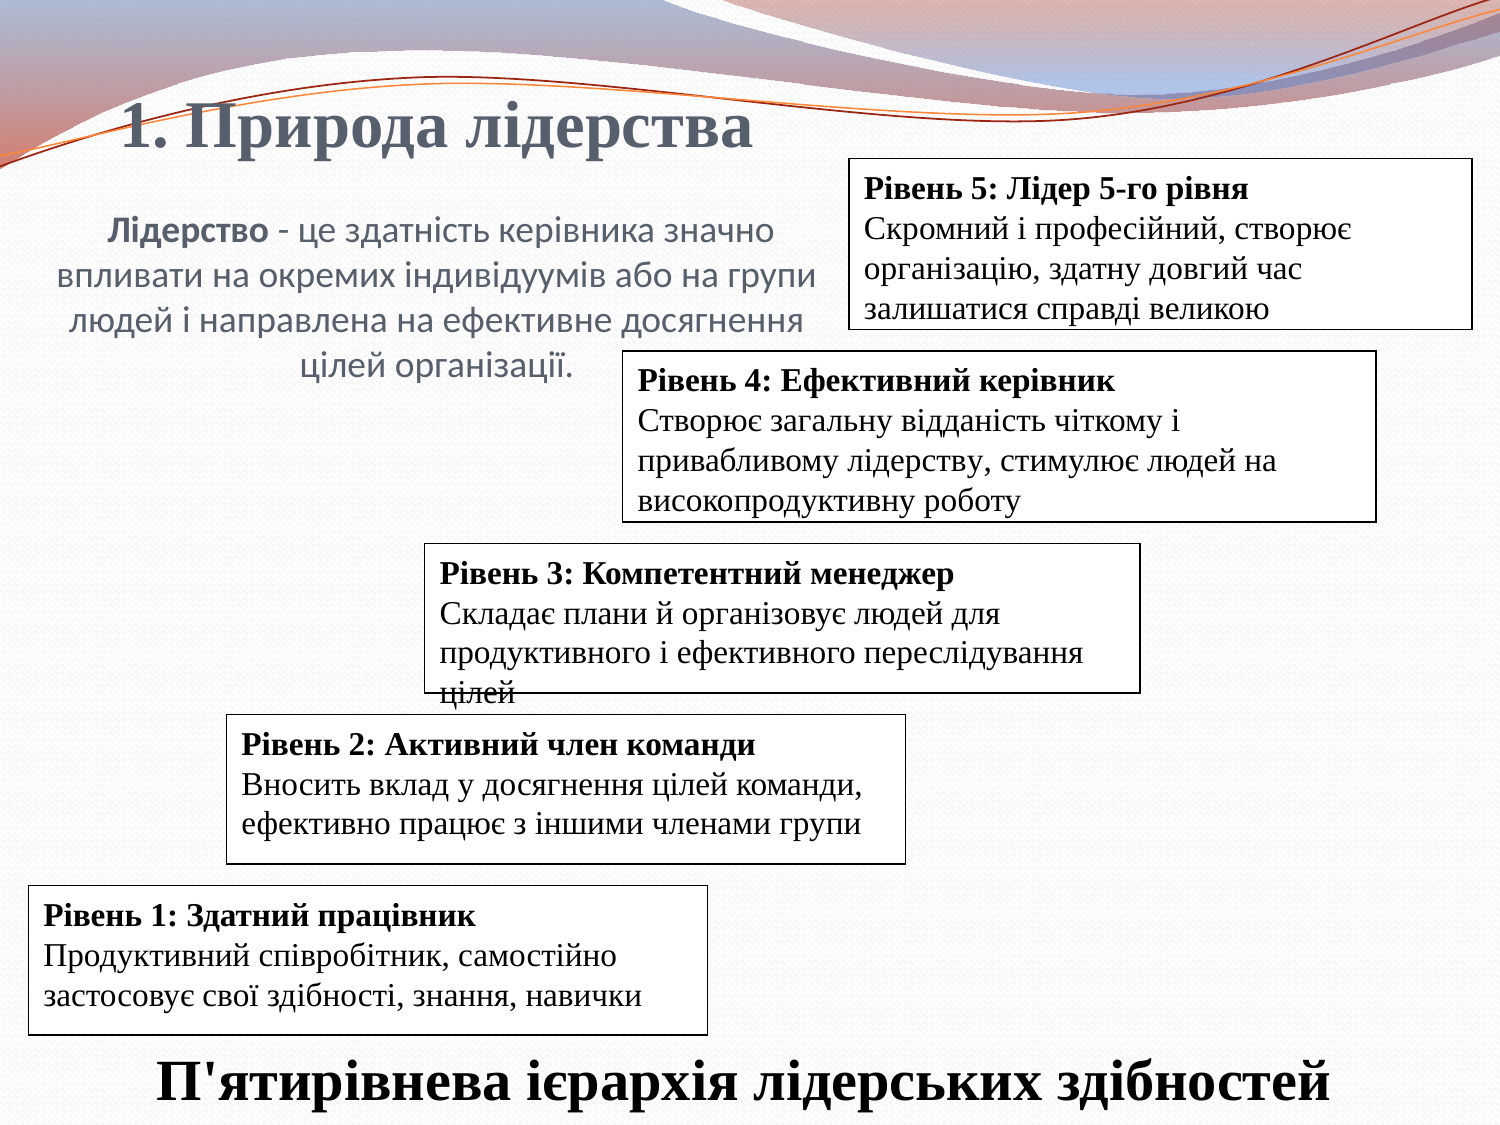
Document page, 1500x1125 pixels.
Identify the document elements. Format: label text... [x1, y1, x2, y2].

text_box П'ятирівнева ієрархія лідерських здібностей [29, 1079, 1459, 1120]
title 1. Природа лідерства Лідерство - це здатність керівника значно впливати на окремих індивідуумів або на групи людей і направлена на ефективне досягнення цілей організації. [29, 54, 845, 124]
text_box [0, 125, 1500, 1067]
